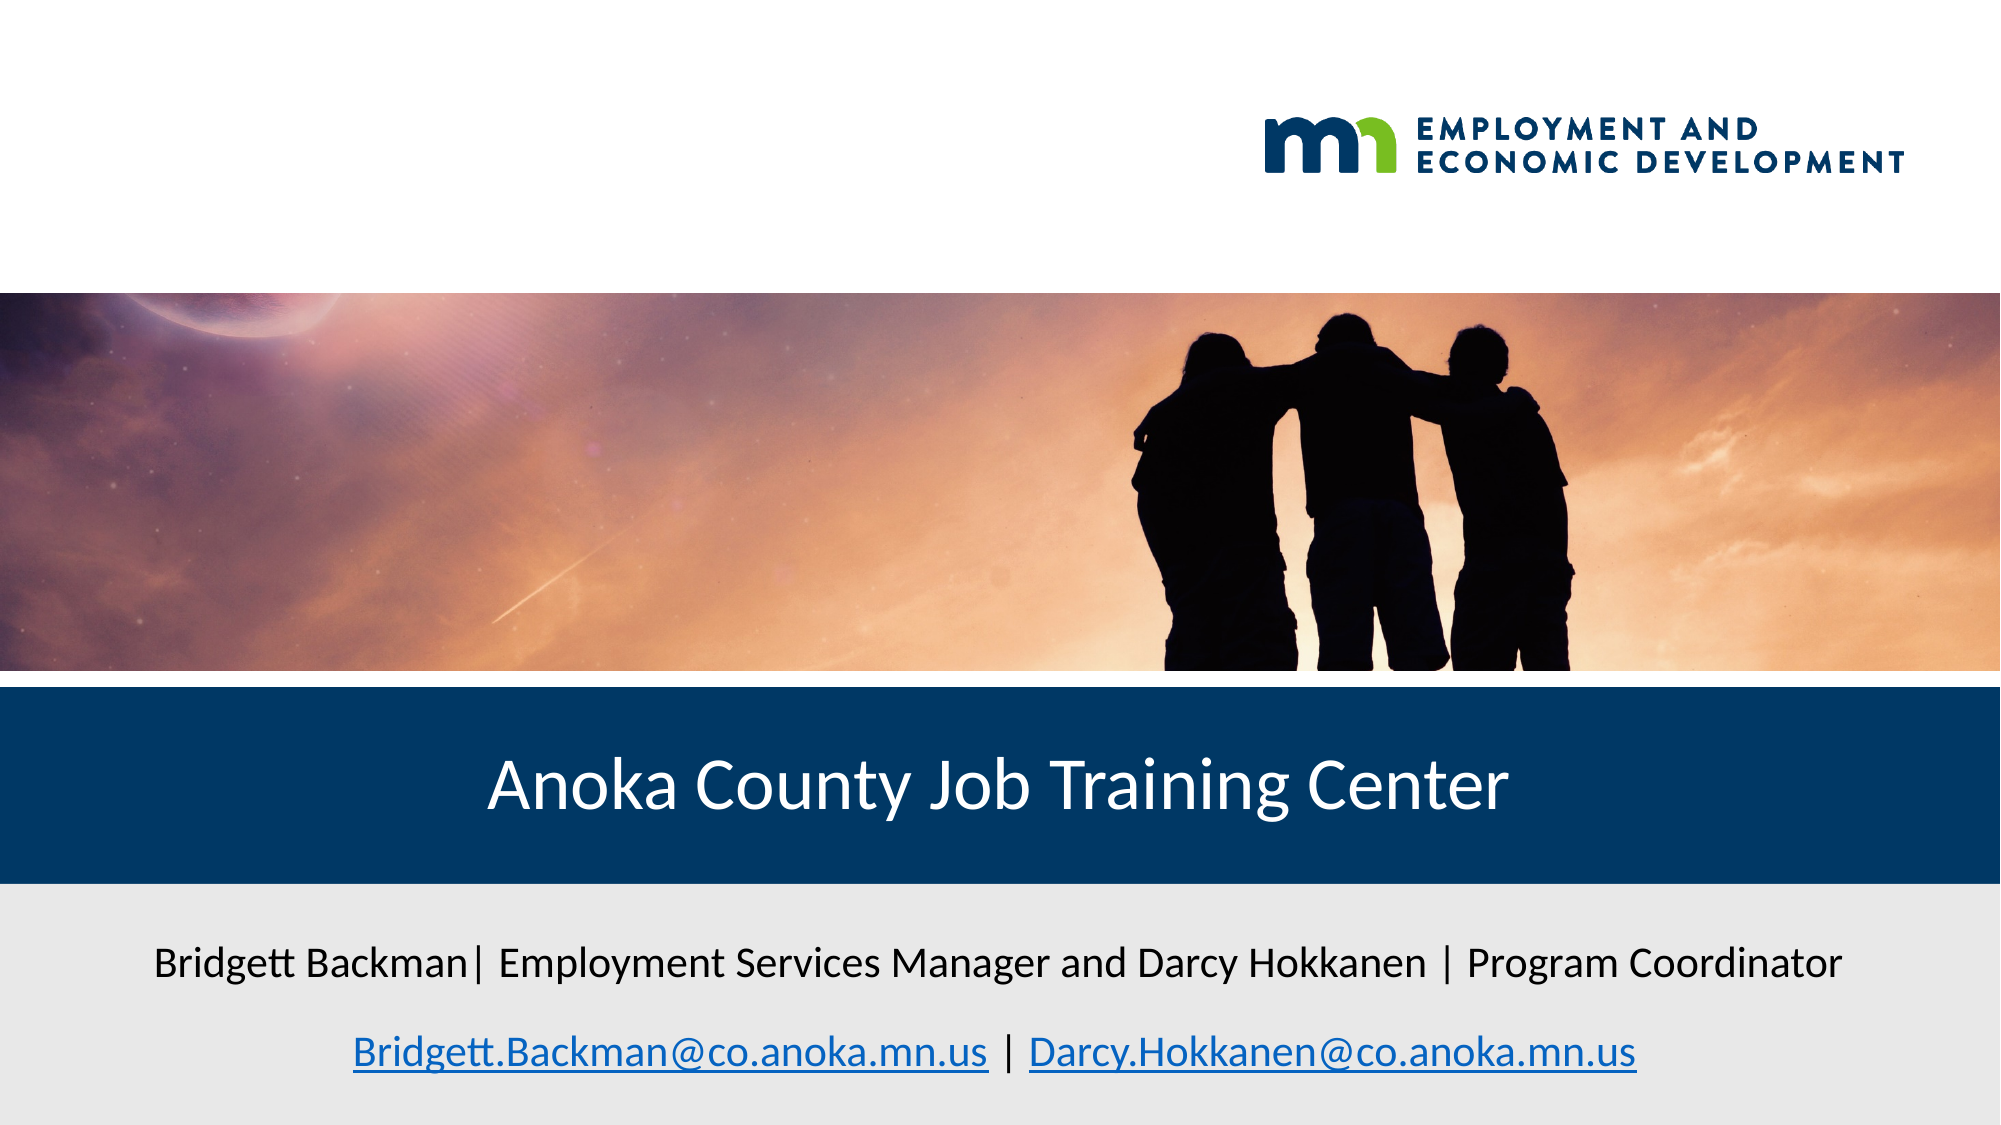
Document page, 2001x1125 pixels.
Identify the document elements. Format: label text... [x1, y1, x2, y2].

picture [1265, 117, 1904, 173]
picture [0, 293, 2000, 671]
list Bridgett Backman| Employment Services Manager and Darcy Hokkanen | Program Coordinator Bridgett.Backman@co.anoka.mn.us | Darcy.Hokkanen@co.anoka.mn.us [137, 925, 1863, 1085]
title Anoka County Job Training Center [43, 687, 1957, 884]
